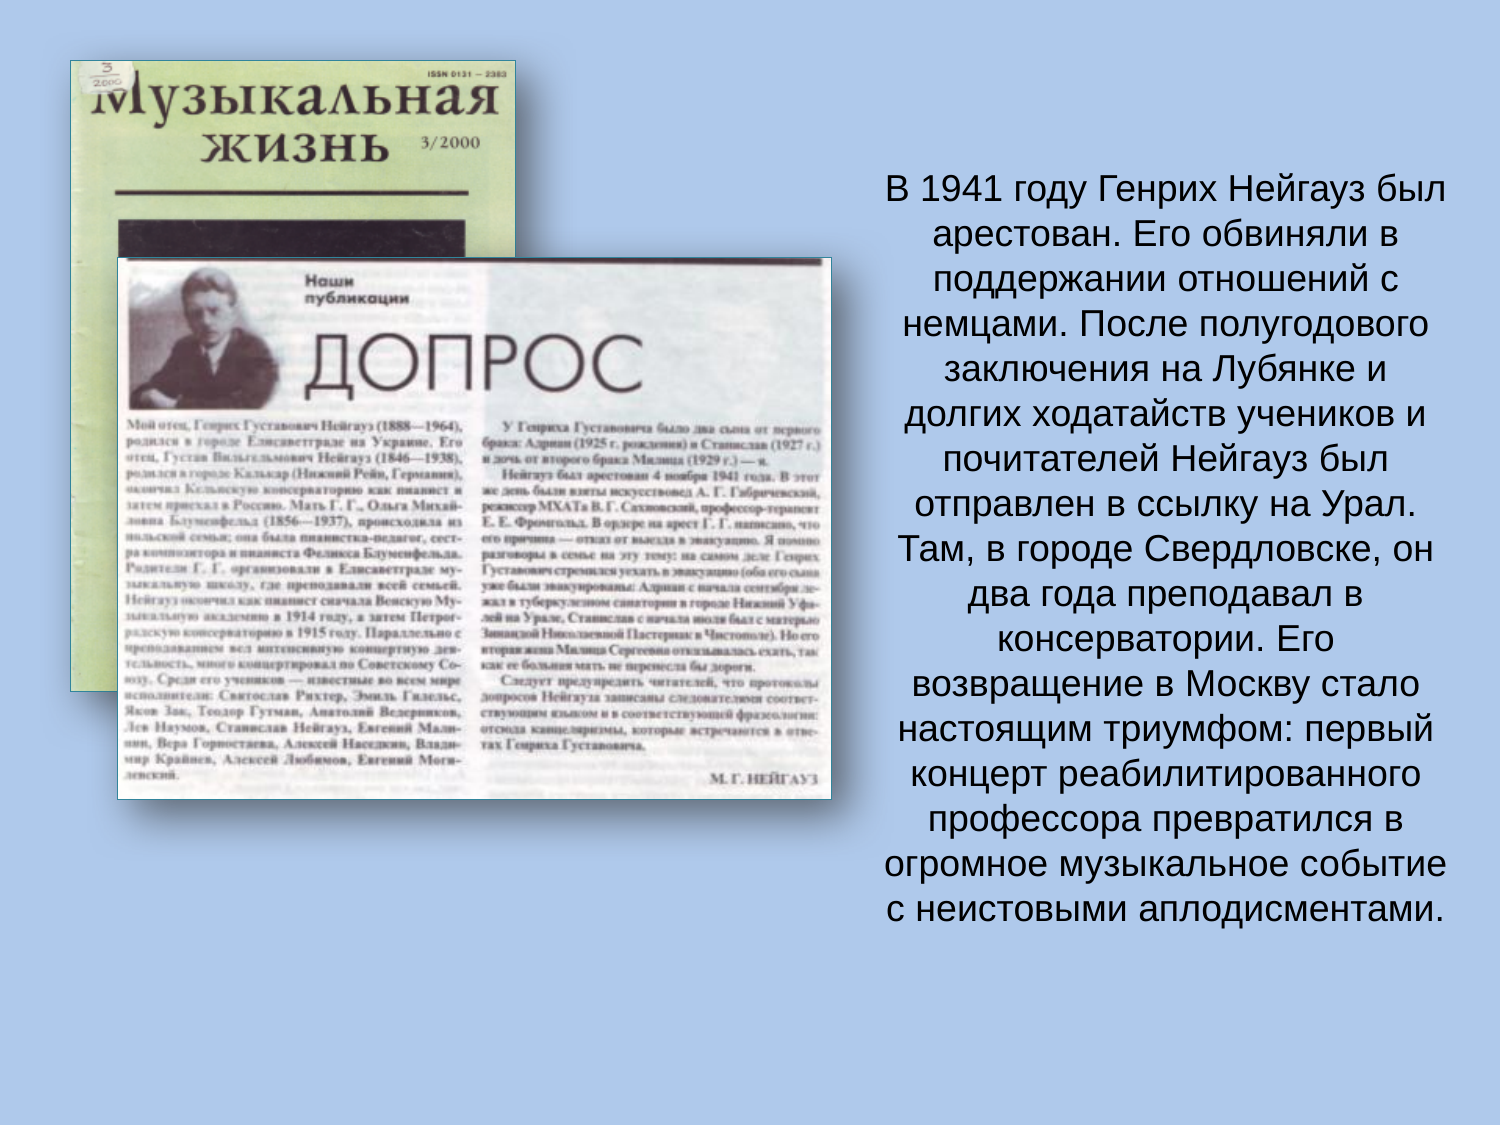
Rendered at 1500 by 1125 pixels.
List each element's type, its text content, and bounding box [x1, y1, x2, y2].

picture [70, 60, 833, 800]
text_box В 1941 году Генрих Нейгауз был арестован. Его обвиняли в поддержании отношений с немцами. После полугодового заключения на Лубянке и долгих ходатайств учеников и почитателей Нейгауз был отправлен в ссылку на Урал. Там, в городе Свердловске, он два года преподавал в консерватории. Его возвращение в Москву стало настоящим триумфом: первый концерт реабилитированного профессора превратился в огромное музыкальное событие с неистовыми аплодисментами. [867, 156, 1465, 937]
